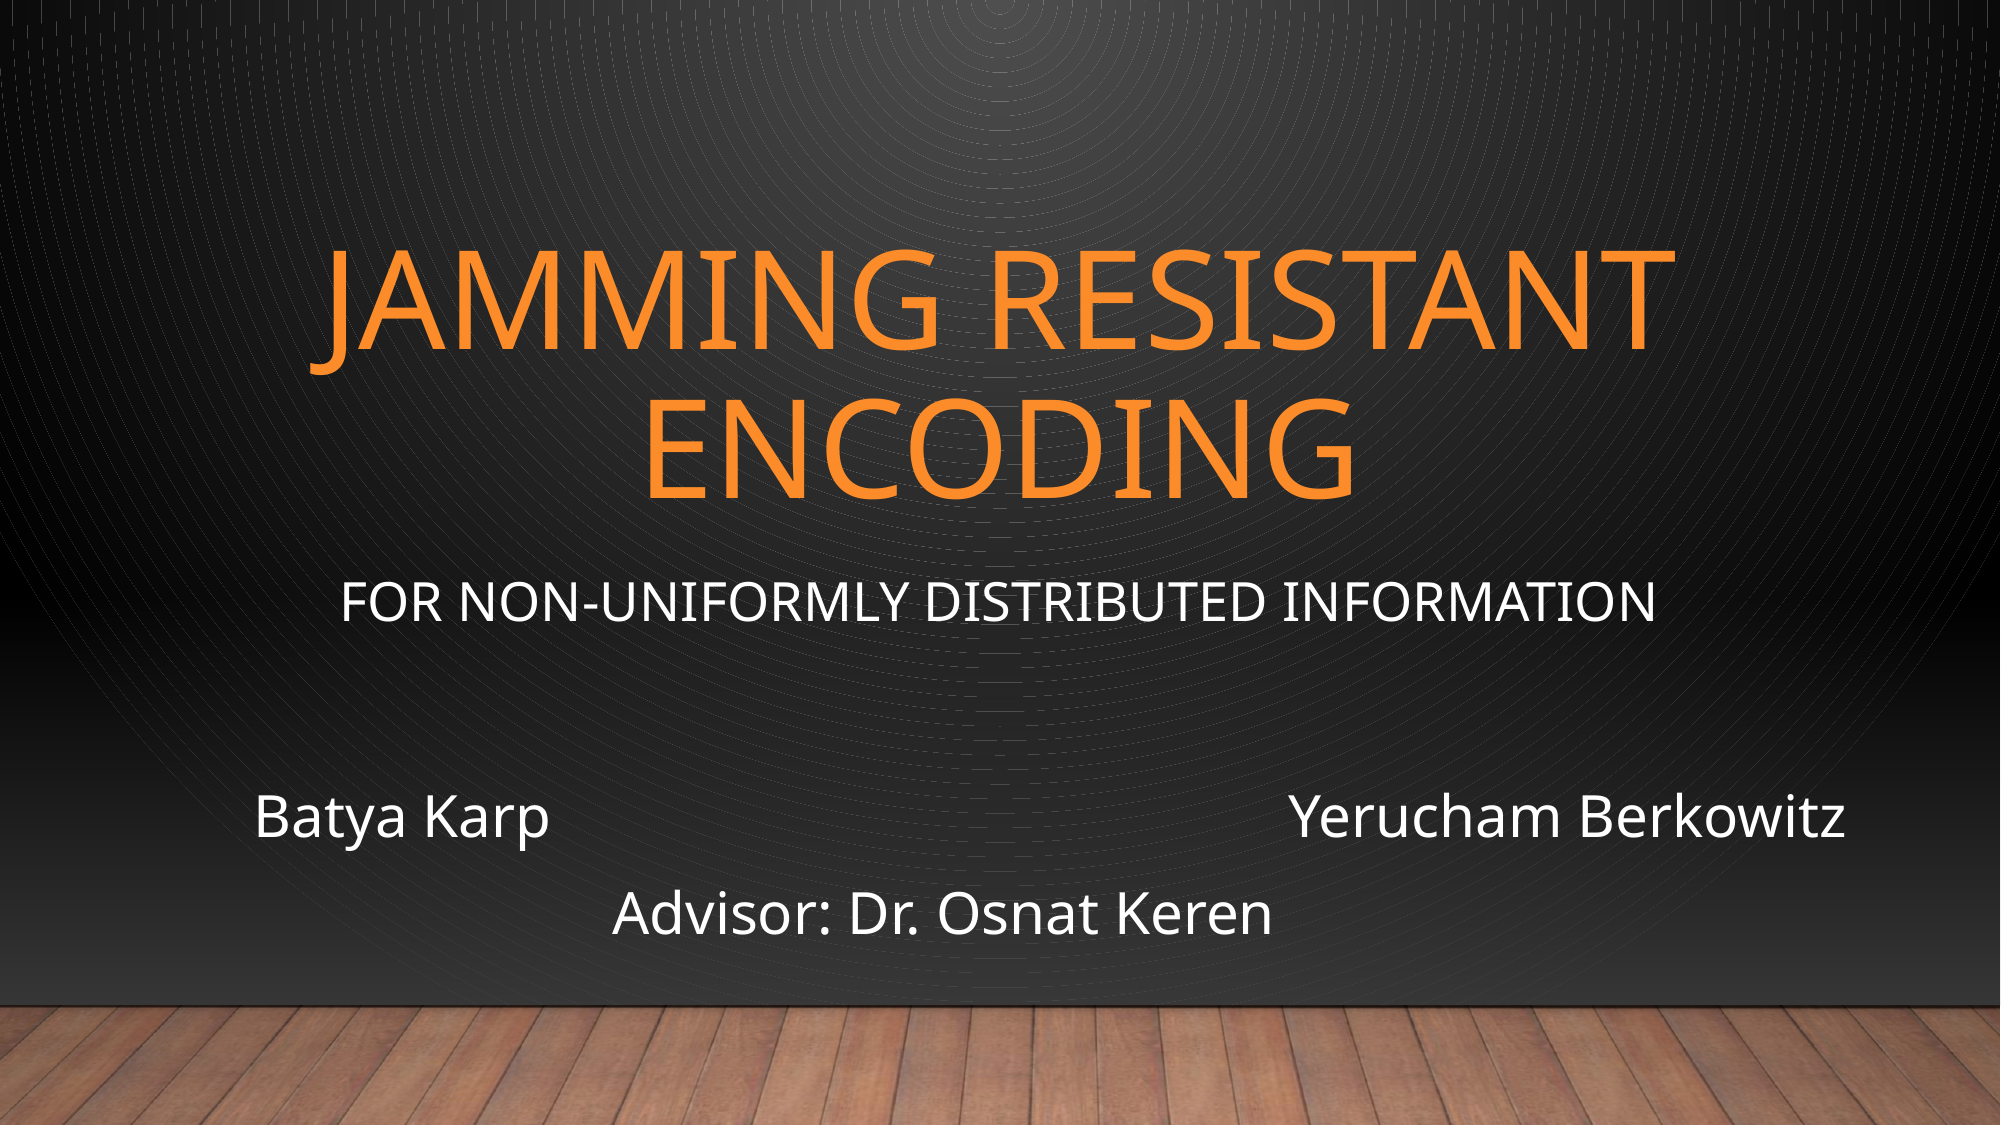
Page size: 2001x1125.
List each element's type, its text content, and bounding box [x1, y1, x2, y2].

subtitle For Non-Uniformly Distributed Information [291, 539, 1708, 700]
text_box Batya Karp [238, 771, 783, 856]
text_box Advisor: Dr. Osnat Keren [597, 868, 1337, 954]
text_box Yerucham Berkowitz [1273, 771, 1910, 856]
picture [0, 1005, 2000, 1125]
title Jamming Resistant Encoding [291, 94, 1708, 528]
